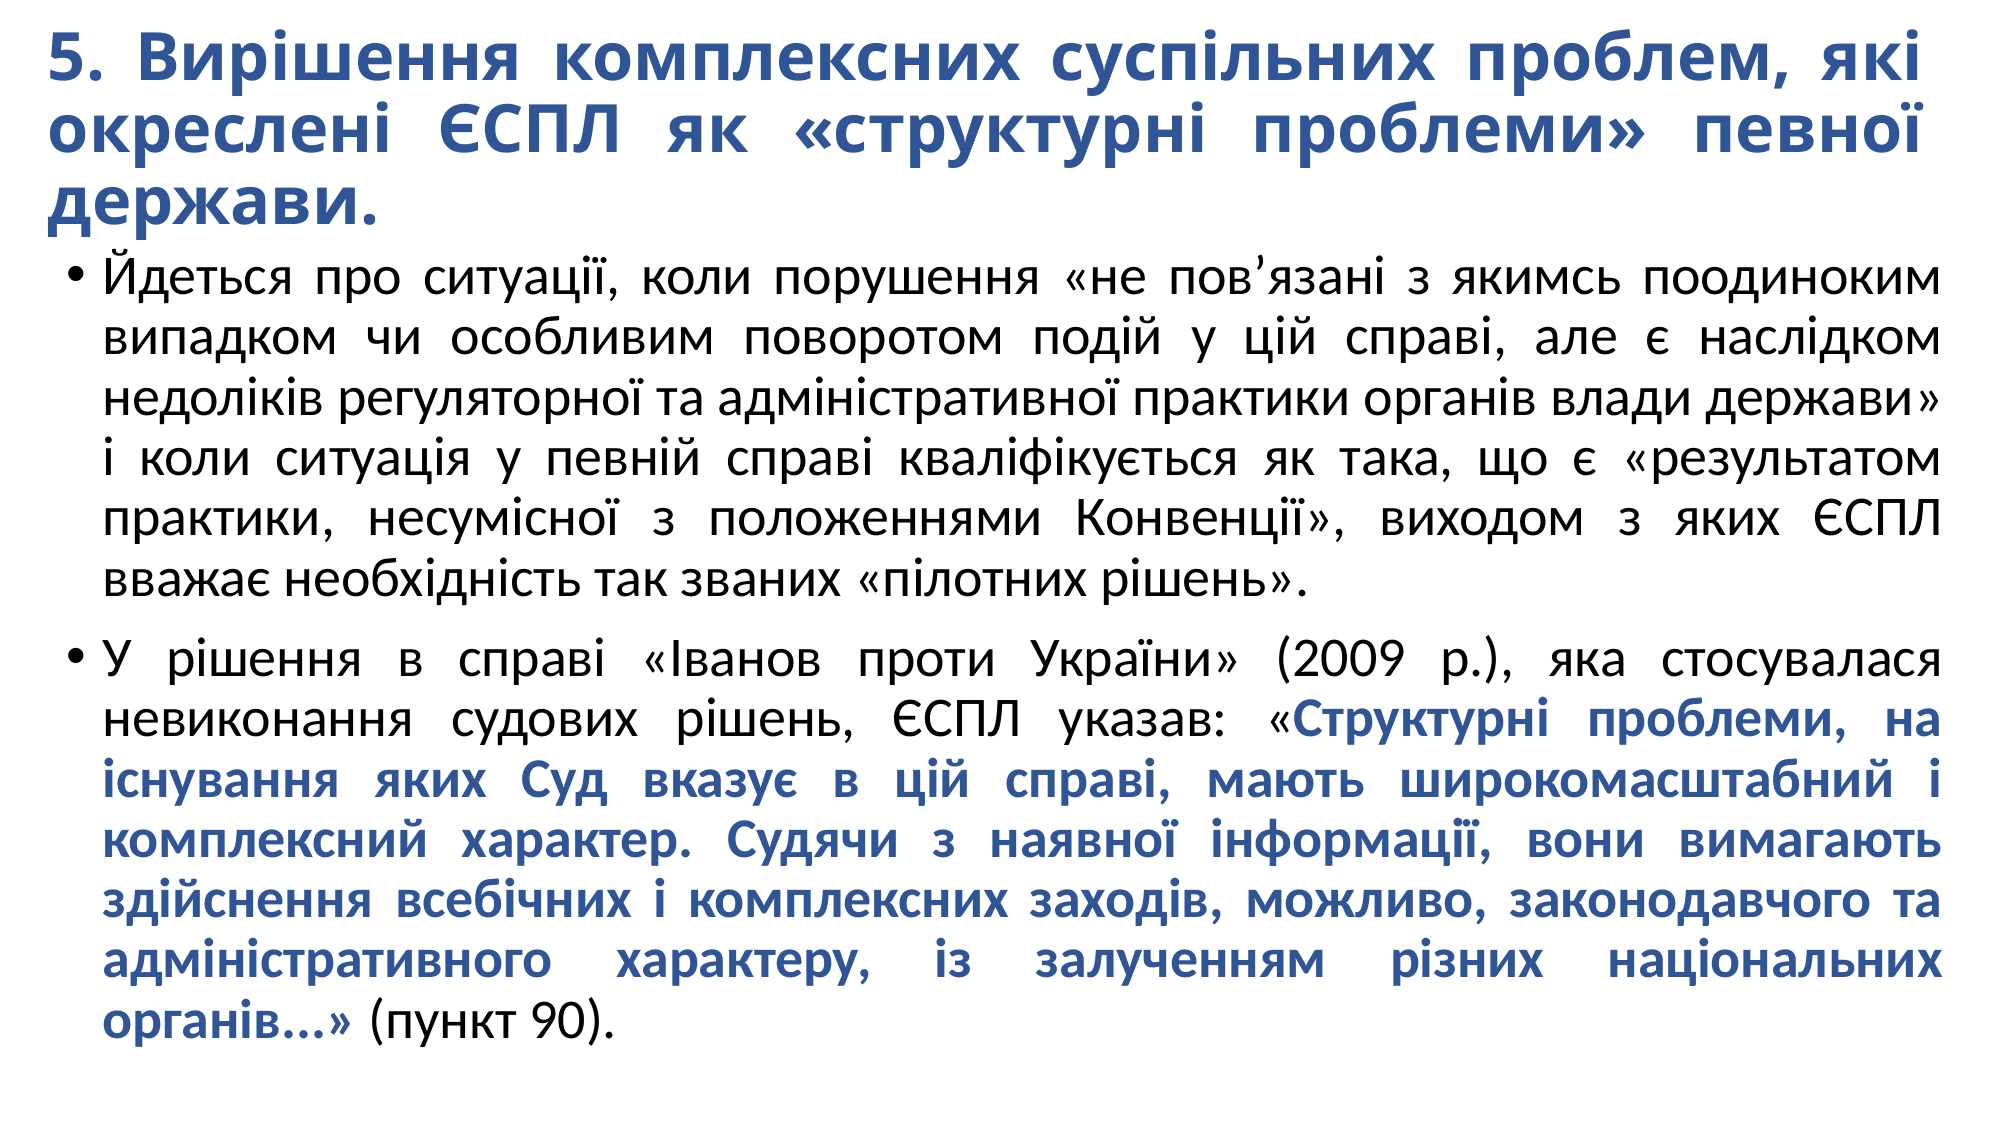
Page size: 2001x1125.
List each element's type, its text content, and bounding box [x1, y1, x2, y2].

list Йдеться про ситуації, коли порушення «не пов’язані з якимсь поодиноким випадком чи особливим поворотом подій у цій справі, але є наслідком недоліків регуляторної та адміністративної практики органів влади держави» і коли ситуація у певній справі кваліфікується як така, що є «результатом практики, несумісної з положеннями Конвенції», виходом з яких ЄСПЛ вважає необхідність так званих «пілотних рішень». У рішення в справі «Іванов проти України» (2009 р.), яка стосувалася невиконання судових рішень, ЄСПЛ указав: «Структурні проблеми, на існування яких Суд вказує в цій справі, мають широкомасштабний і комплексний характер. Судячи з наявної інформації, вони вимагають здійснення всебічних і комплексних заходів, можливо, законодавчого та адміністративного характеру, із залученням різних національних органів...» (пункт 90). [51, 239, 1958, 1066]
title 5. Вирішення комплексних суспільних проблем, які окреслені ЄСПЛ як «структурні проблеми» певної держави. [32, 59, 1940, 202]
